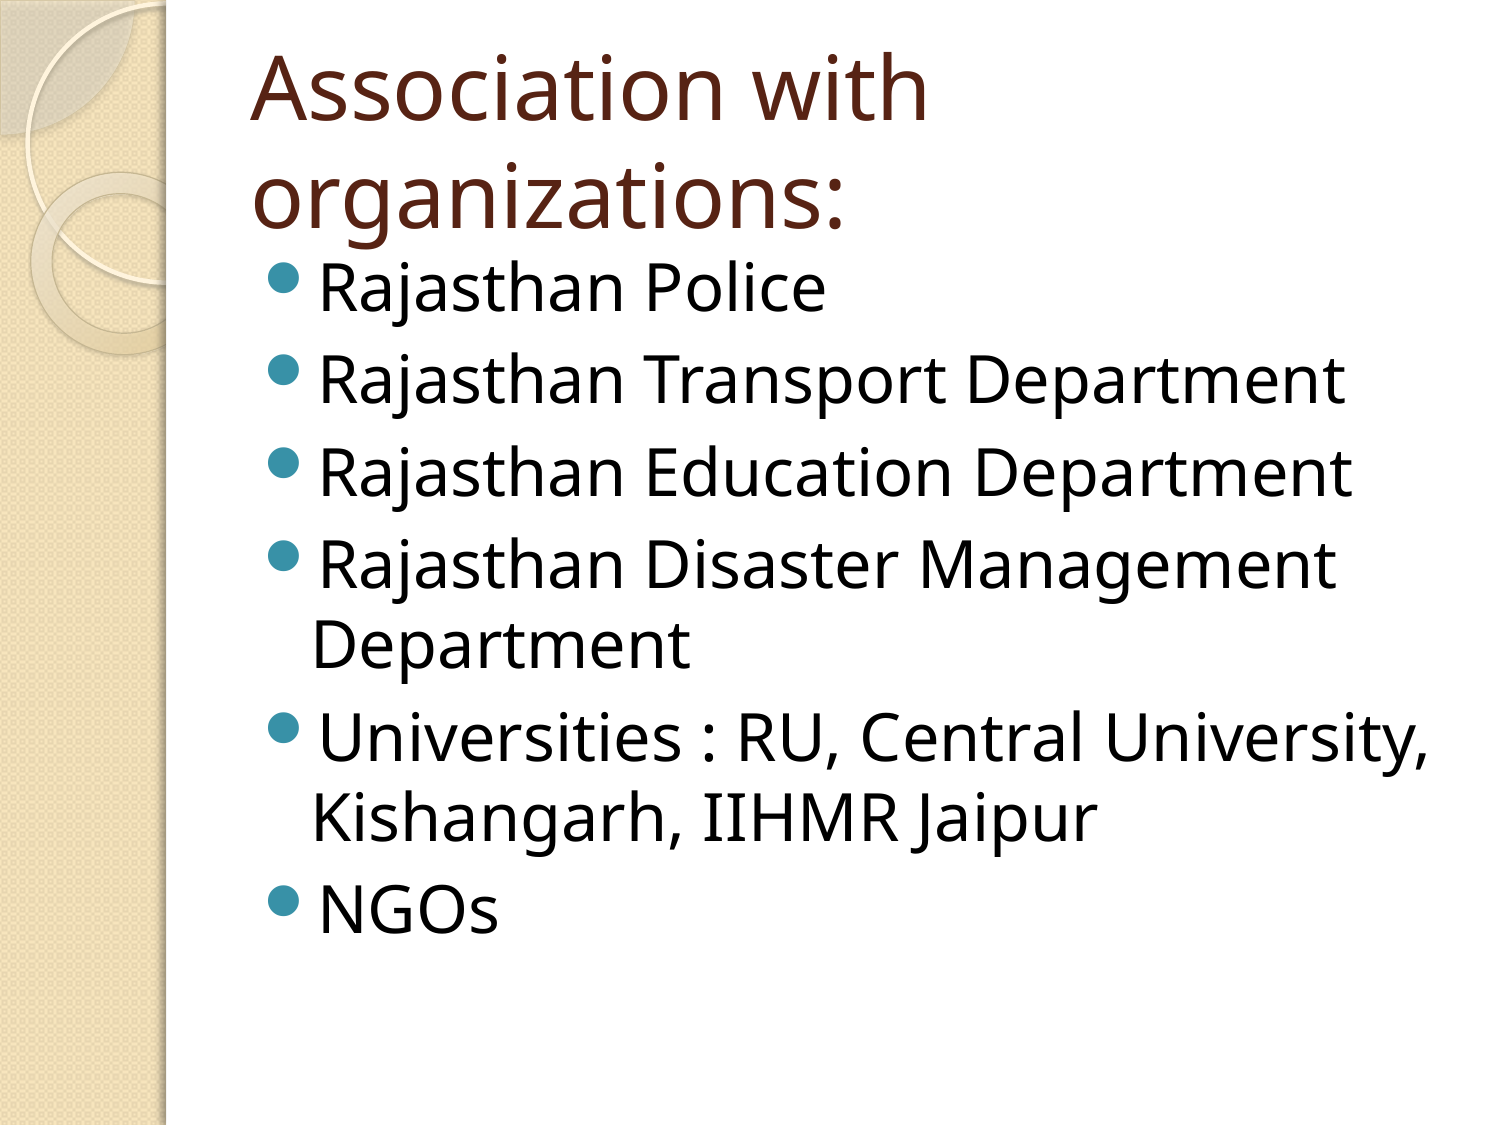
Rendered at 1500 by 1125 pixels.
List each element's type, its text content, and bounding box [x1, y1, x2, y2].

title Association with organizations: [235, 45, 1466, 233]
list Rajasthan Police Rajasthan Transport Department Rajasthan Education Department Rajasthan Disaster Management Department Universities : RU, Central University, Kishangarh, IIHMR Jaipur NGOs [235, 237, 1466, 1025]
